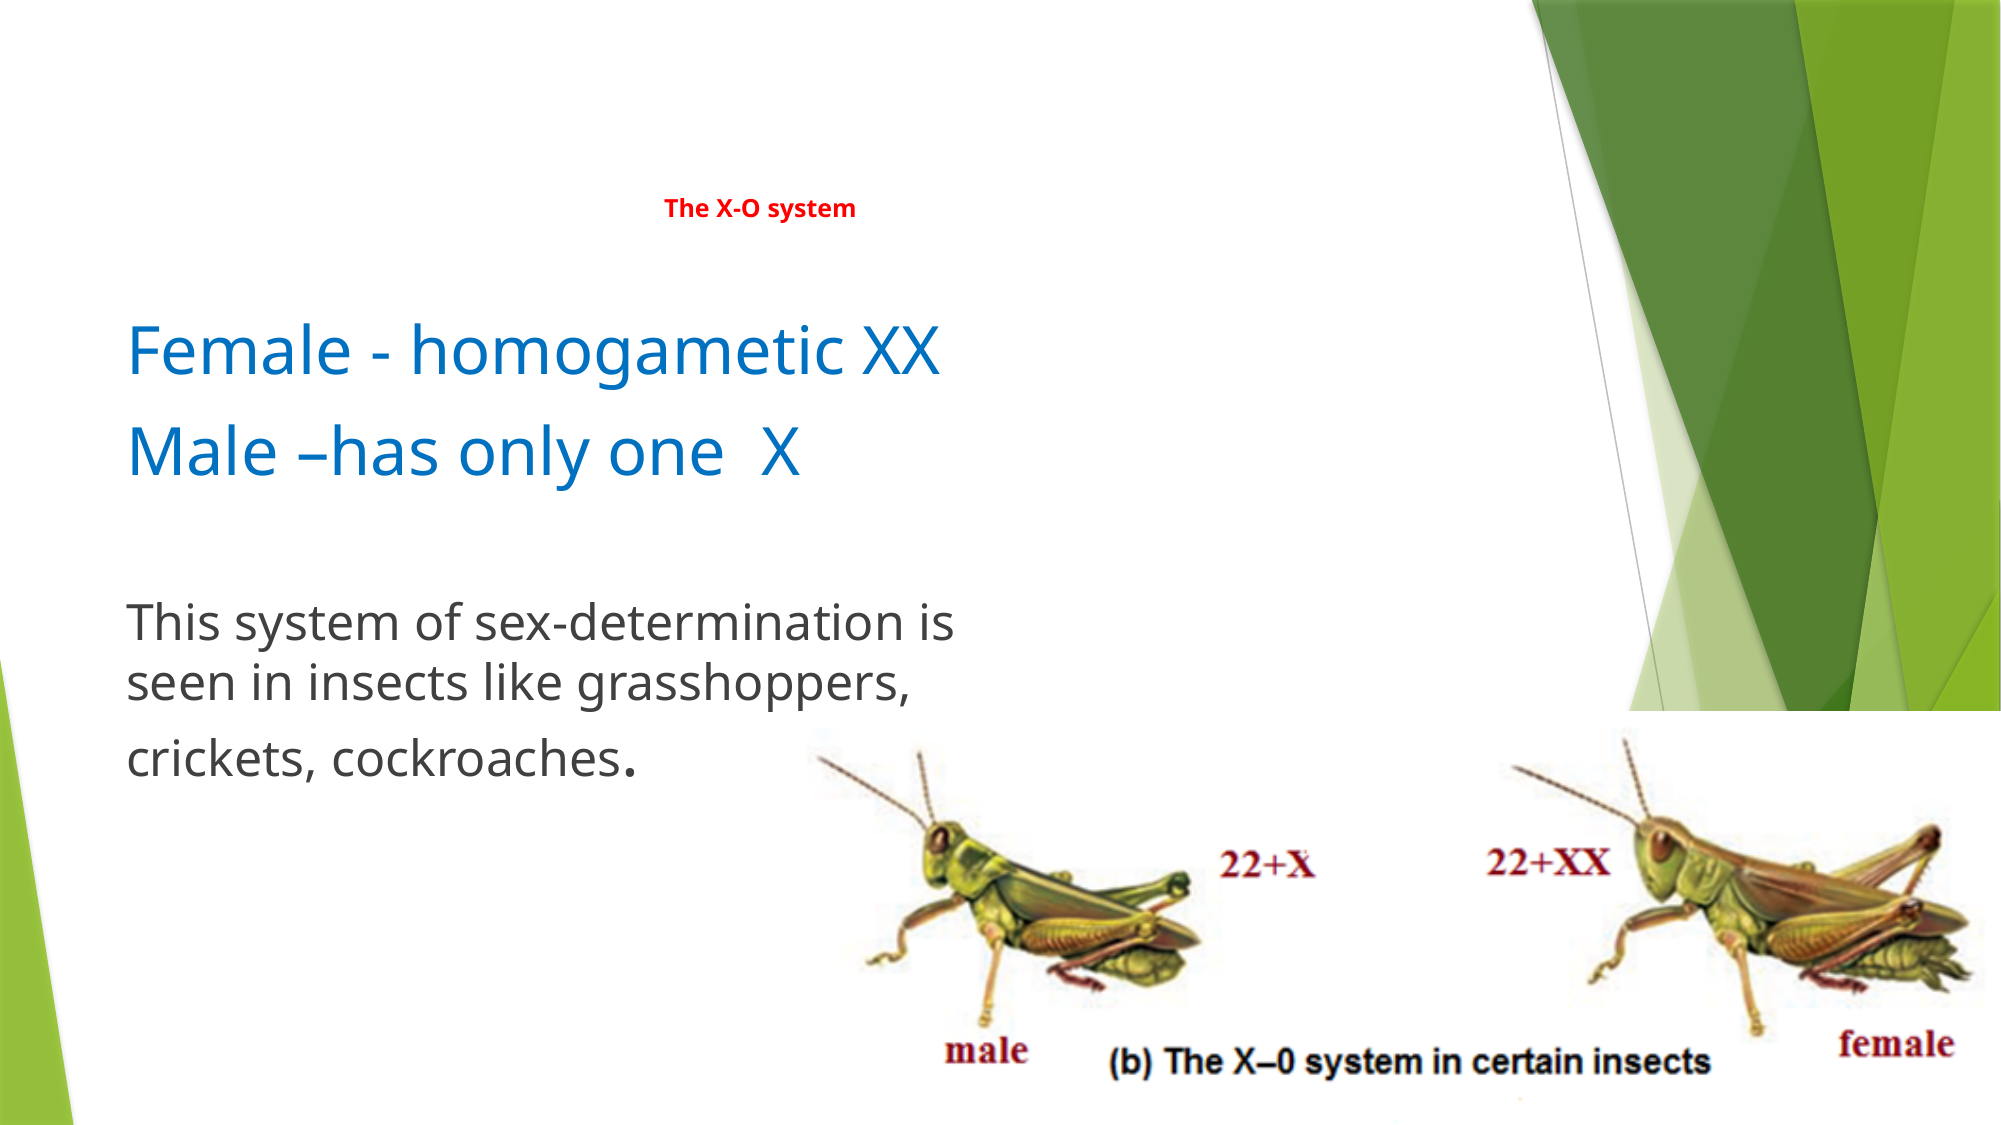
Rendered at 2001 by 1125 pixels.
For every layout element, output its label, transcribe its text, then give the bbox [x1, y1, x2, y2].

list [794, 711, 2000, 1125]
title The X-O system [111, 45, 1411, 258]
list Female - homogametic XX Male –has only one X This system of sex-determination is seen in insects like grasshoppers, crickets, cockroaches. [111, 299, 1064, 880]
